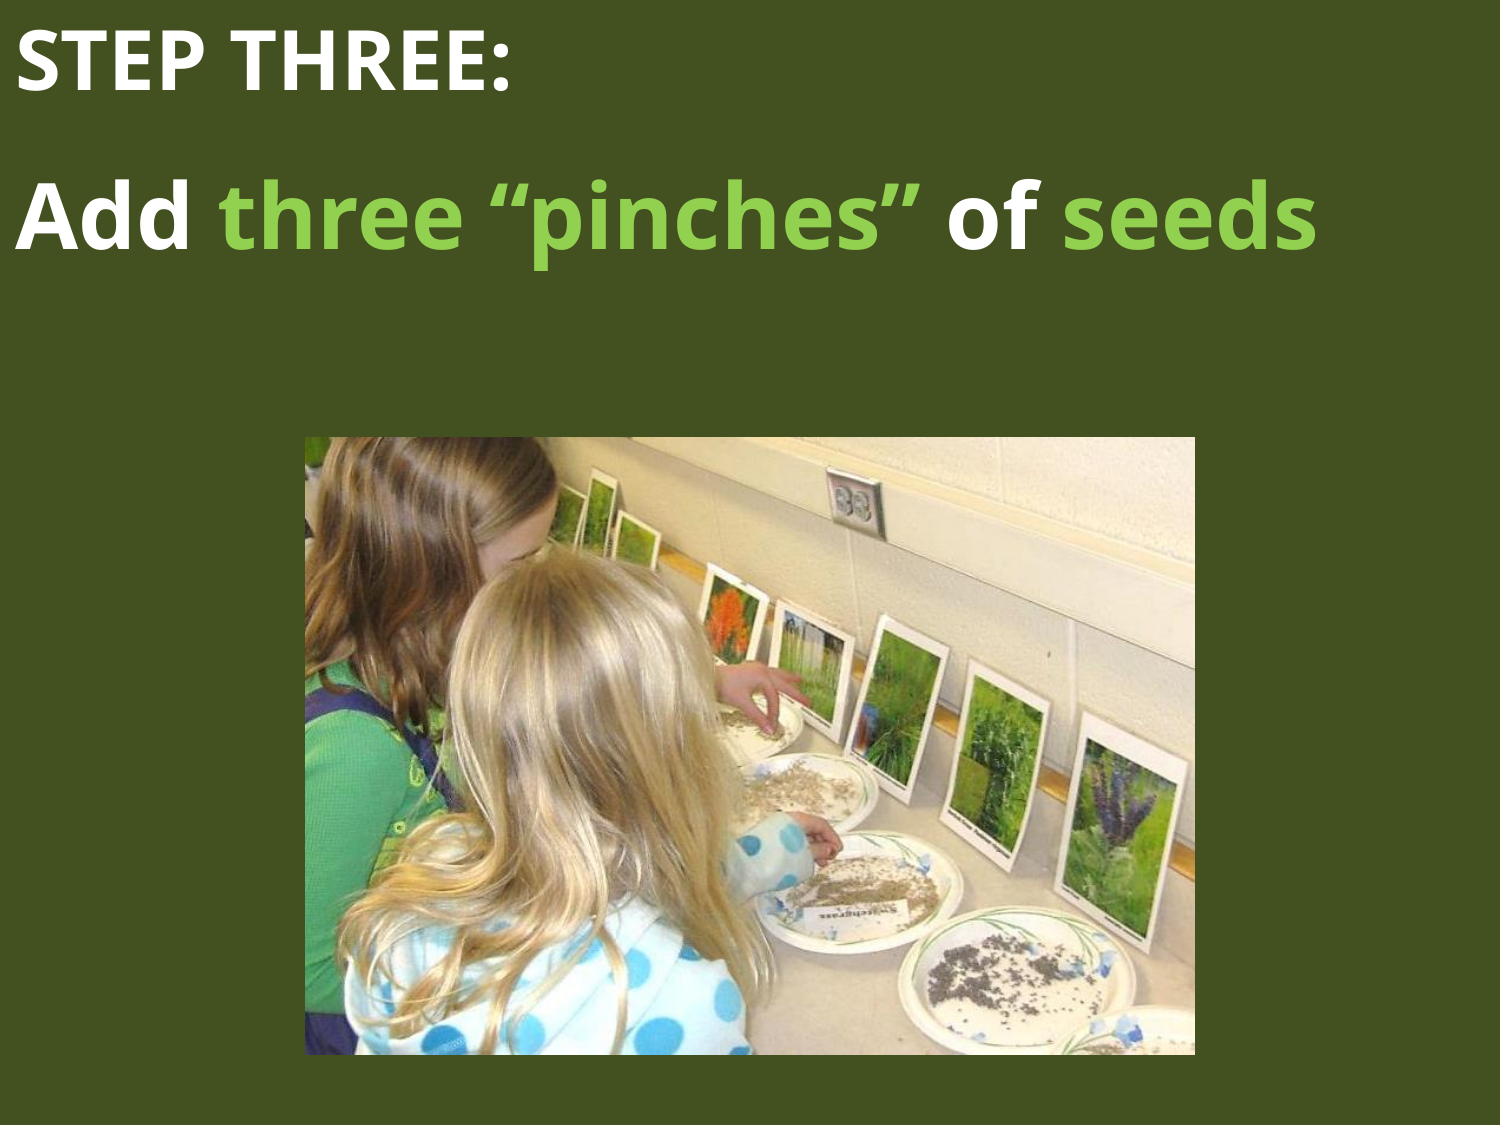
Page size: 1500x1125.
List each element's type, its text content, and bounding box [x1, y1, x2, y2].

picture [305, 437, 1195, 1055]
text_box STEP THREE: Add three “pinches” of seeds [0, 0, 1500, 343]
